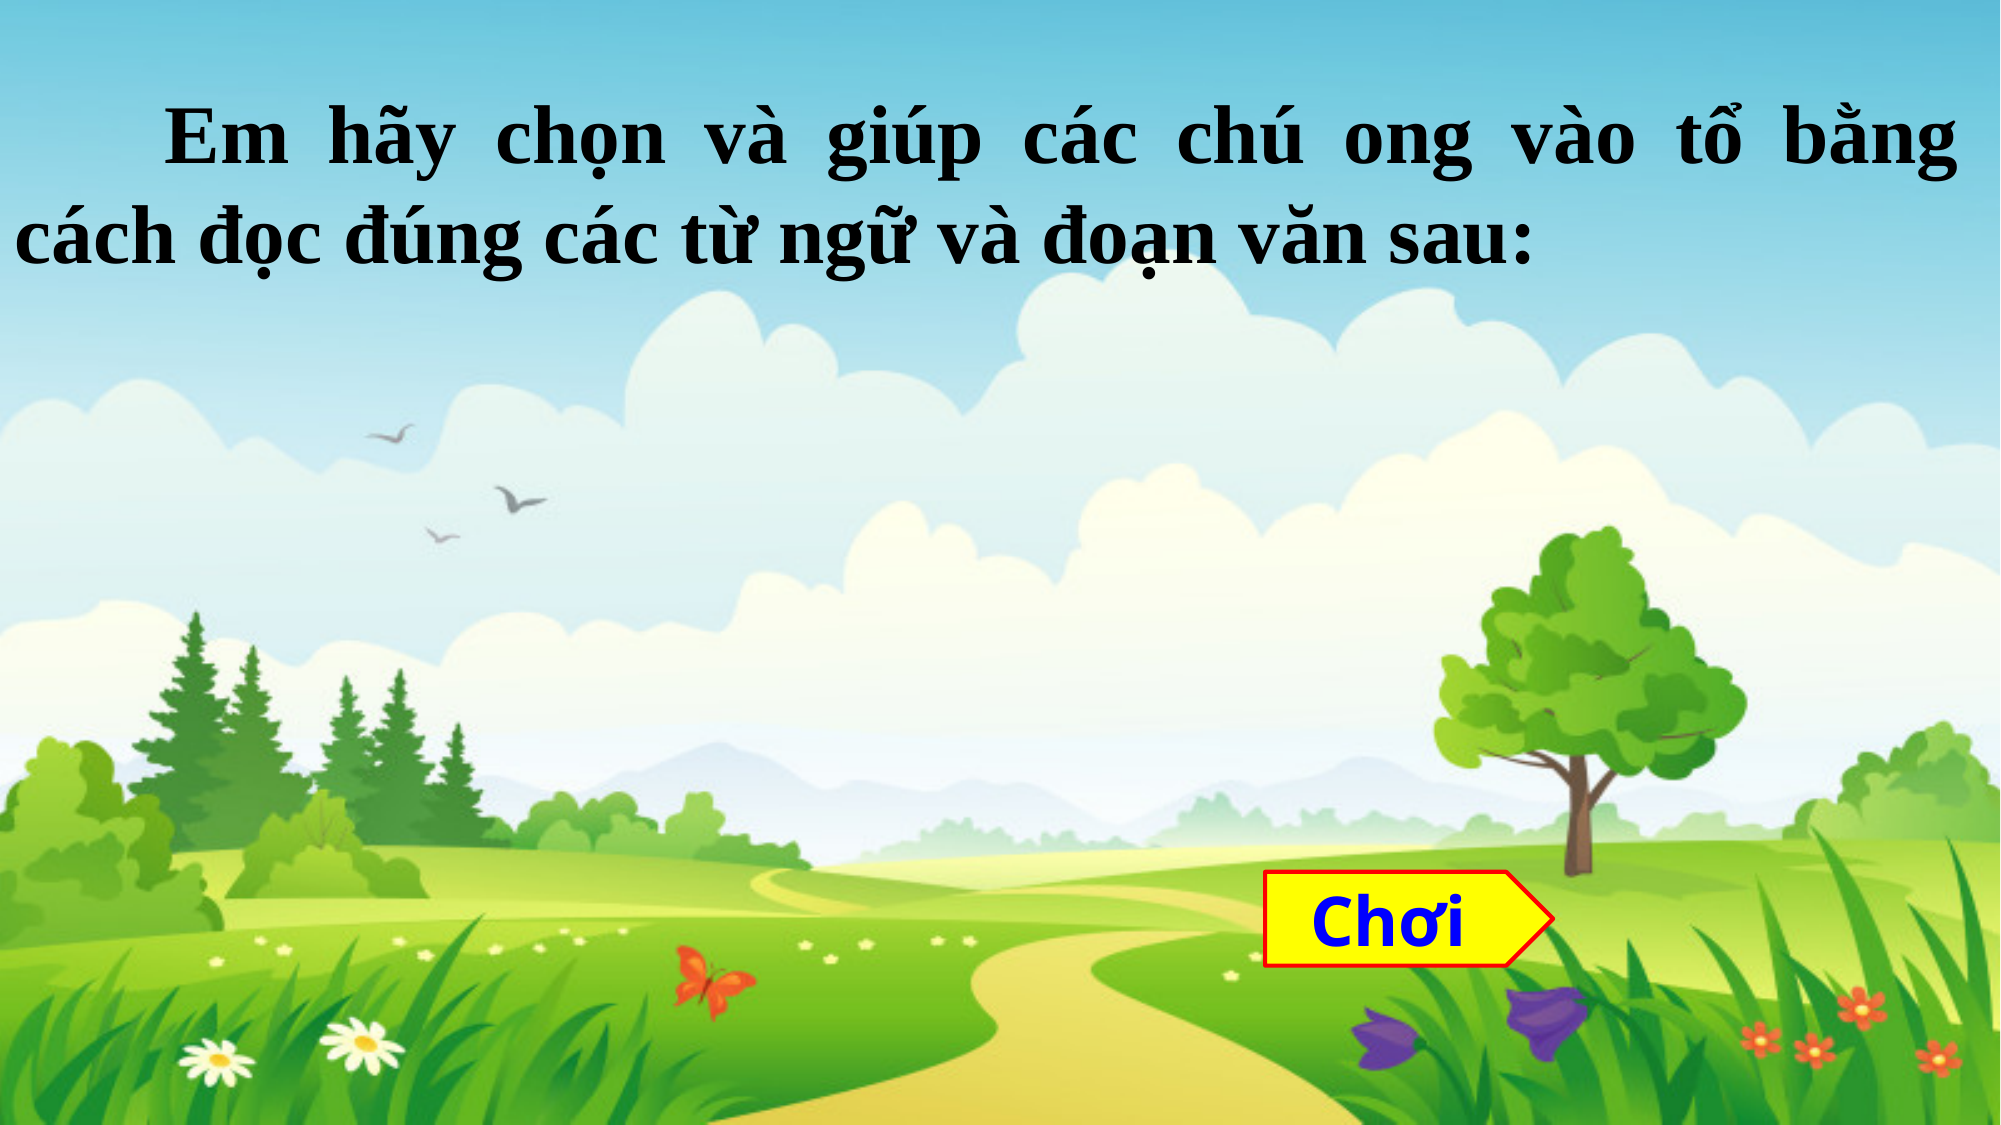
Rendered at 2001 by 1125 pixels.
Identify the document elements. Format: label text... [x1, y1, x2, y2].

text_box Em hãy chọn và giúp các chú ong vào tổ bằng cách đọc đúng các từ ngữ và đoạn văn sau: [0, 72, 1975, 288]
picture [0, 0, 2001, 1125]
text_box Chơi [1263, 869, 1556, 968]
